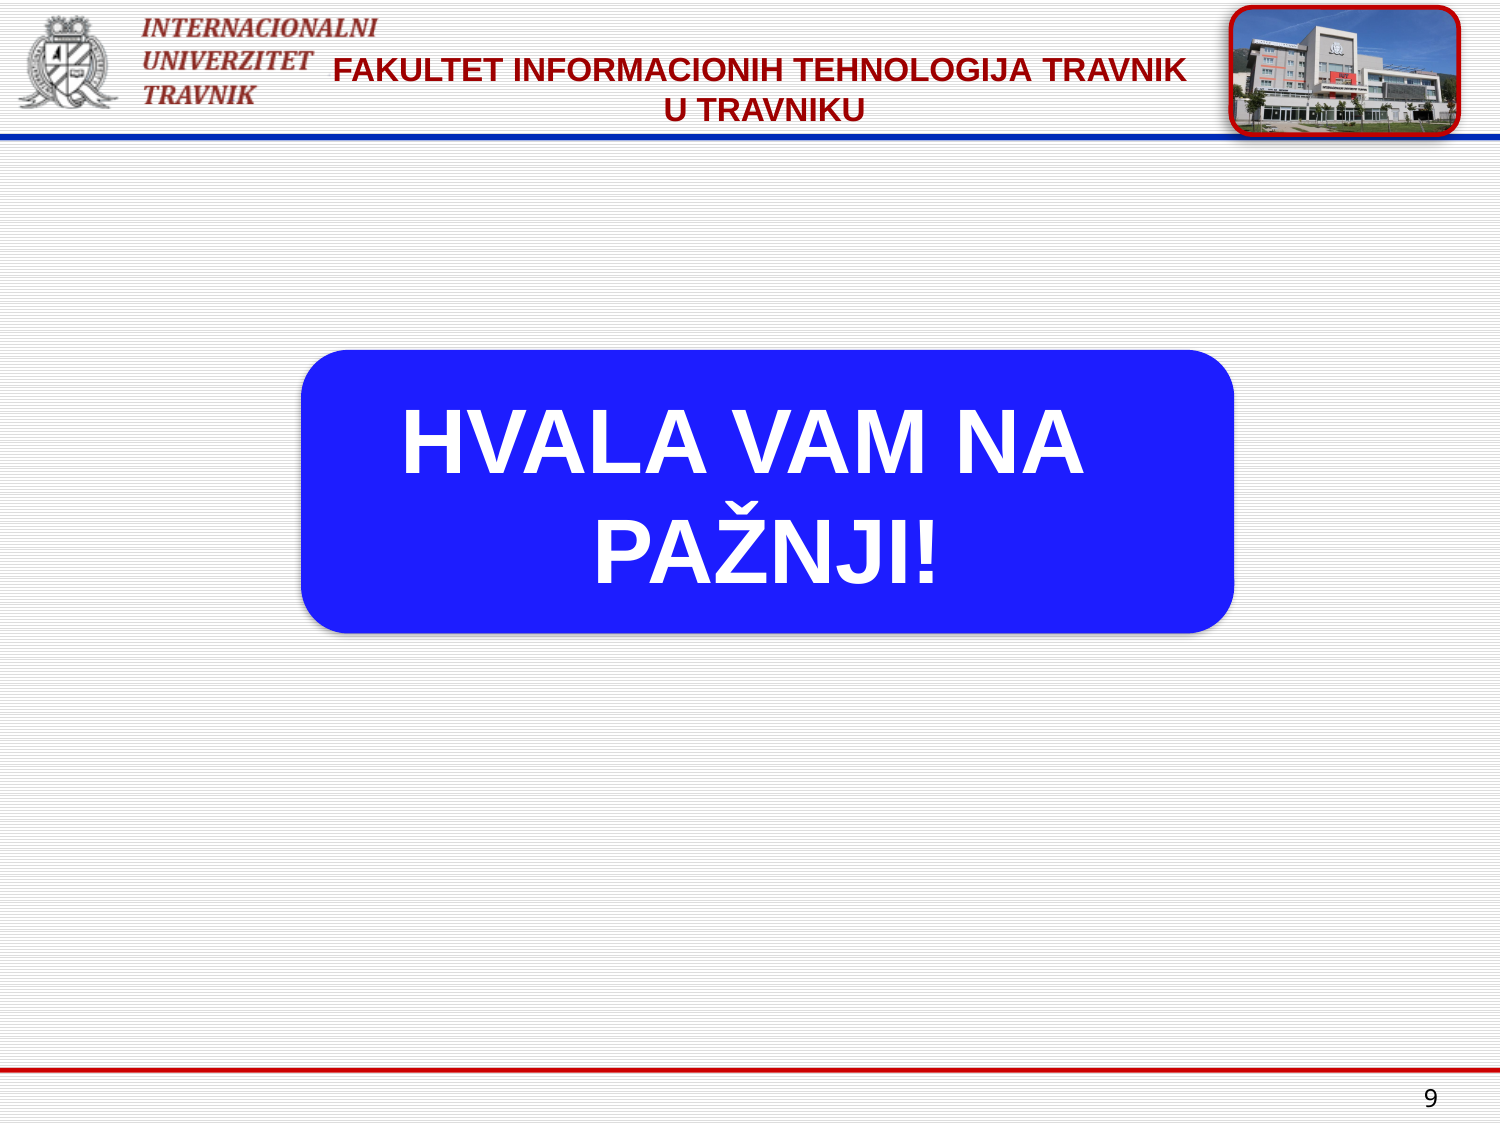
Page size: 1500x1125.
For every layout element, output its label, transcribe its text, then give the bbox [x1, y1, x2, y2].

picture [1234, 10, 1456, 132]
picture [11, 9, 420, 114]
slide_number 9 [1127, 1074, 1454, 1125]
text_box HVALA VAM NA PAŽNJI! [301, 349, 1235, 634]
